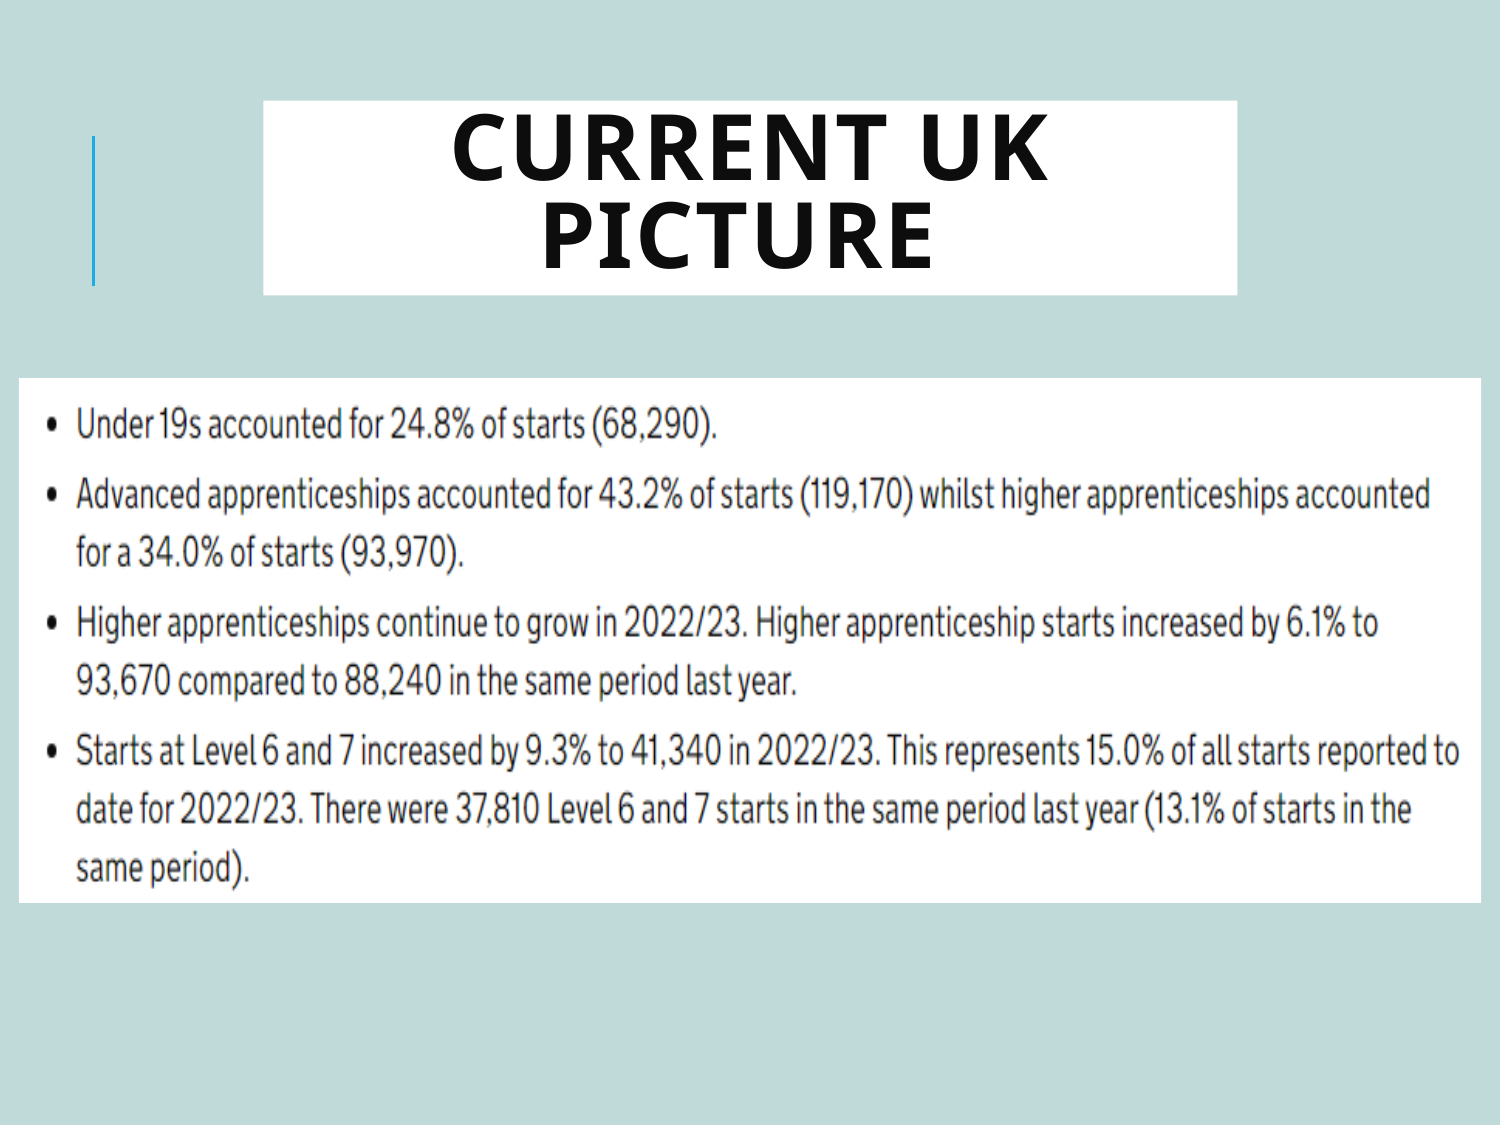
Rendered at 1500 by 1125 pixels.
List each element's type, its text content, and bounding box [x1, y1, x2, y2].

title Current UK picture [263, 100, 1238, 296]
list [18, 377, 1482, 903]
